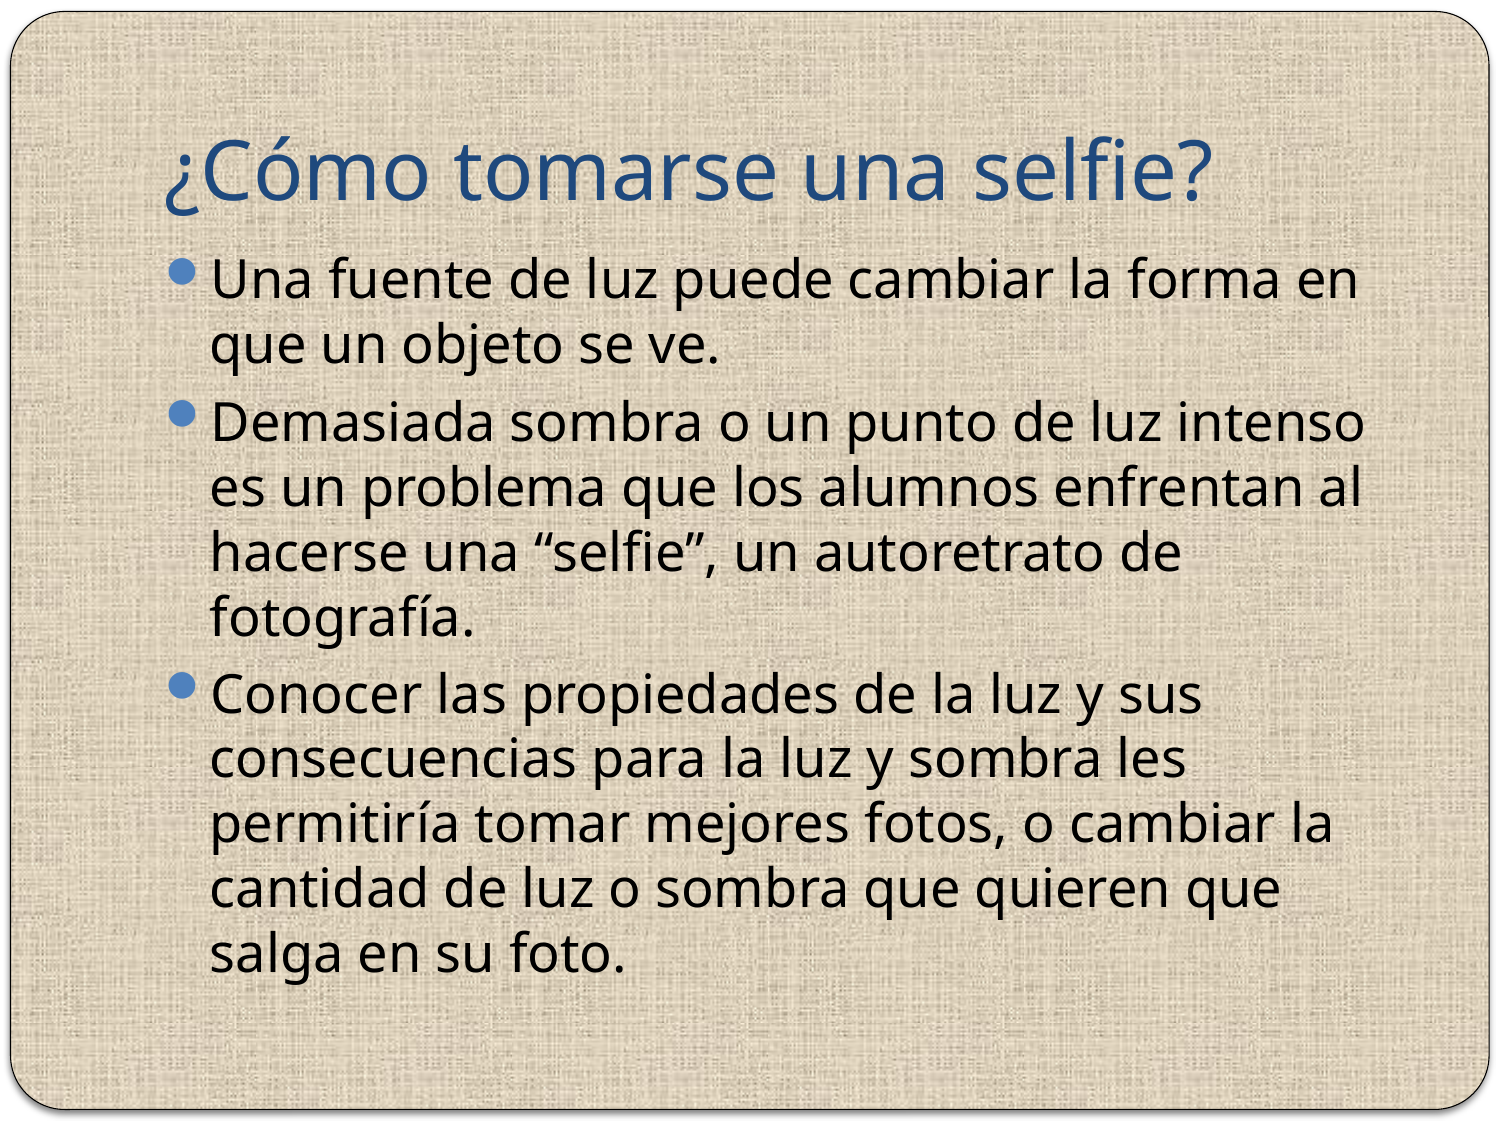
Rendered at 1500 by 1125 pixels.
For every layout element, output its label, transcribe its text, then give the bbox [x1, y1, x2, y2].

title ¿Cómo tomarse una selfie? [150, 45, 1425, 233]
picture [12, 12, 1488, 1108]
list Una fuente de luz puede cambiar la forma en que un objeto se ve. Demasiada sombra o un punto de luz intenso es un problema que los alumnos enfrentan al hacerse una “selfie”, un autoretrato de fotografía. Conocer las propiedades de la luz y sus consecuencias para la luz y sombra les permitiría tomar mejores fotos, o cambiar la cantidad de luz o sombra que quieren que salga en su foto. [150, 237, 1425, 988]
